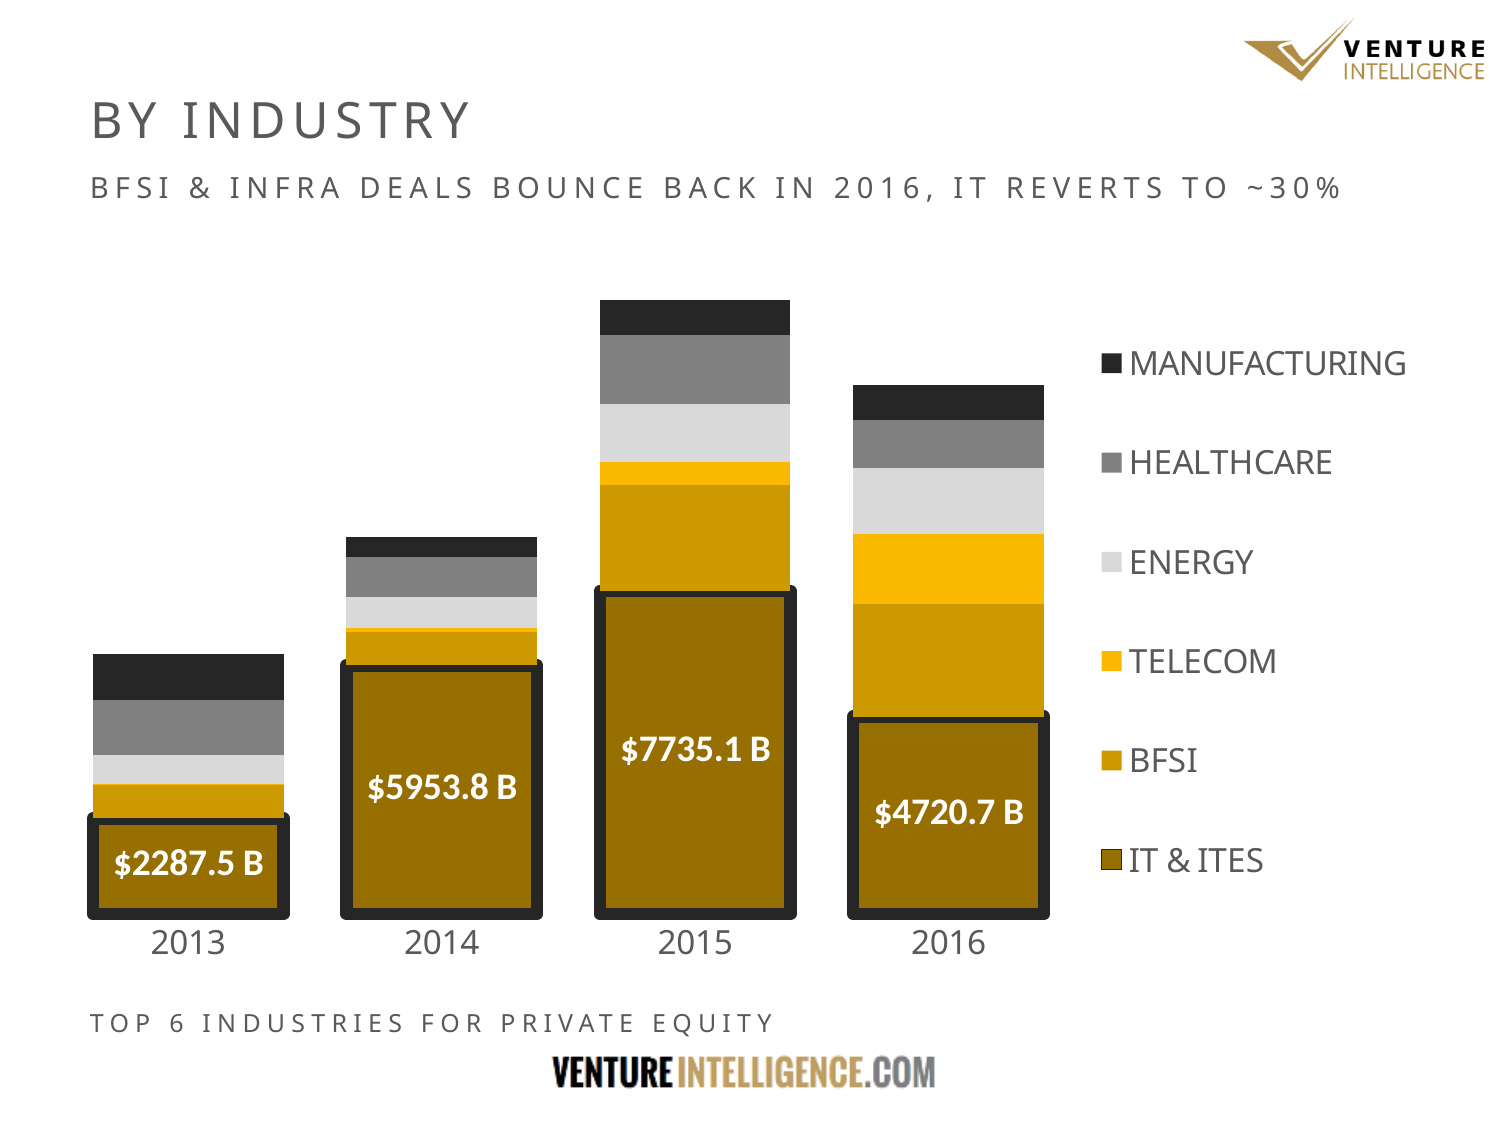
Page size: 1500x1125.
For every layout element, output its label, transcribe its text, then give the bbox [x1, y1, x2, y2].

text_box BFSI & INFRA DEALS BOUNCE BACK IN 2016, IT REVERTS TO ~30% [74, 162, 1438, 213]
picture [1238, 12, 1488, 88]
chart [24, 212, 1426, 1010]
picture [549, 1049, 941, 1094]
text_box TOP 6 INDUSTRIES FOR PRIVATE EQUITY [74, 1017, 1425, 1045]
title BY INDUSTRY [75, 24, 1425, 162]
